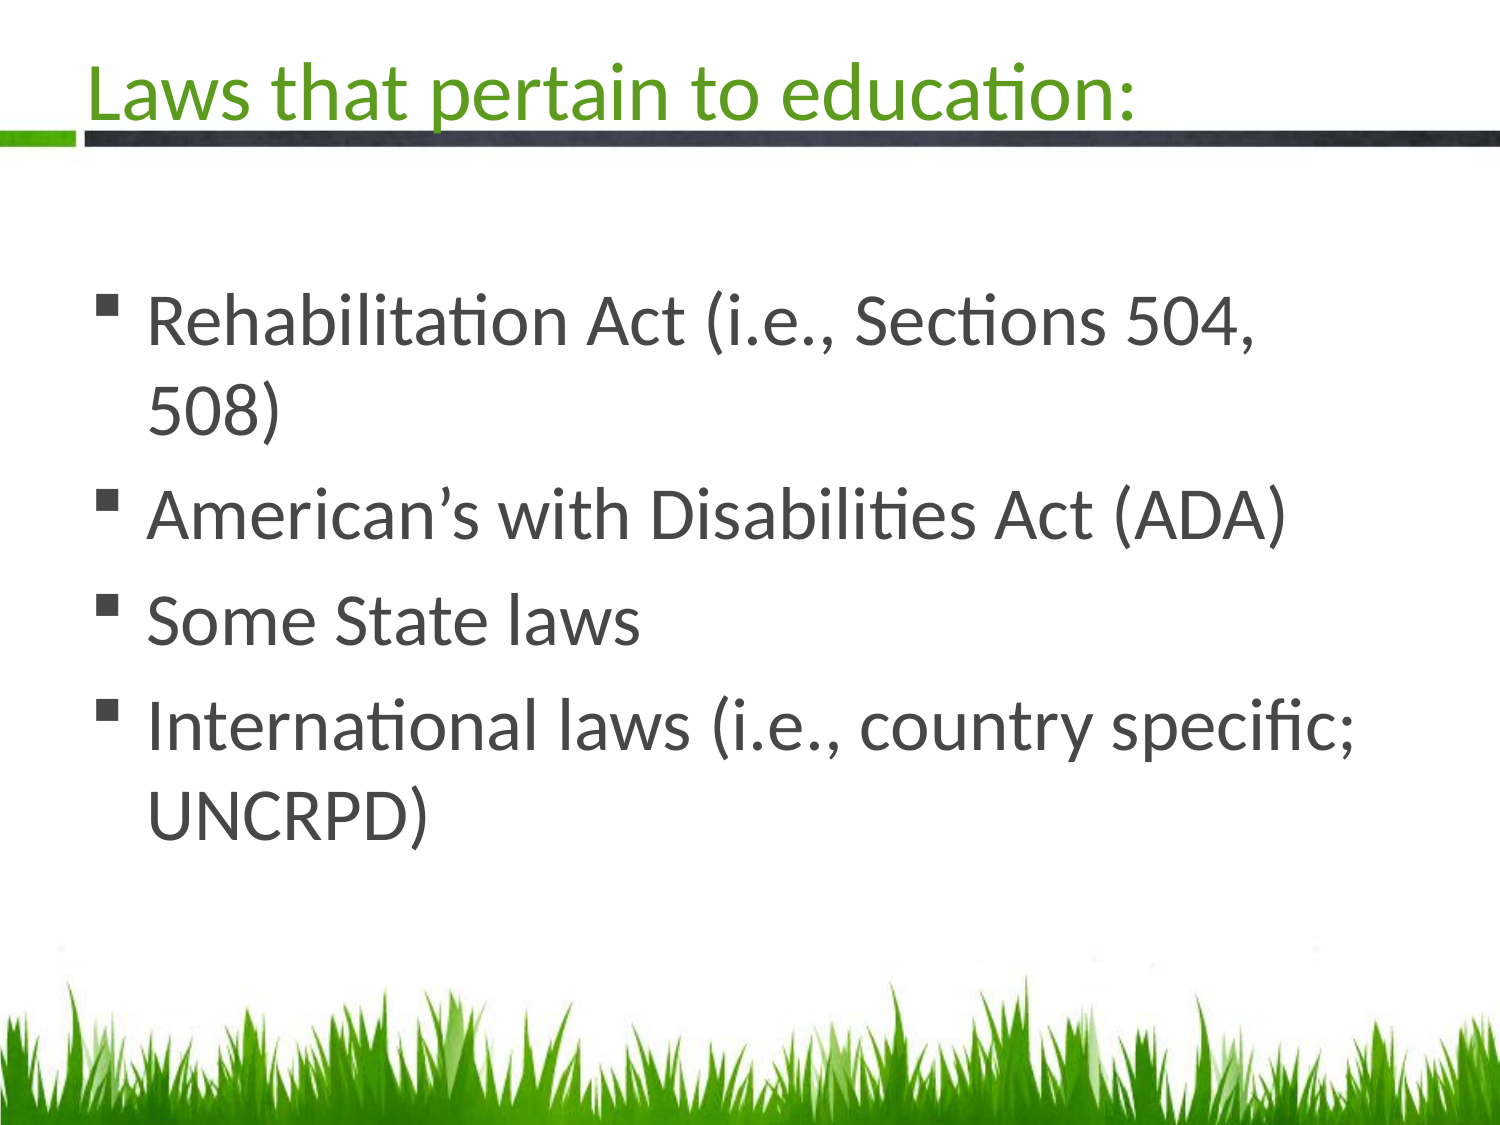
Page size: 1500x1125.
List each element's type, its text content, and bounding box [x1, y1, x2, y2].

title Laws that pertain to education: [71, 12, 1450, 263]
list Rehabilitation Act (i.e., Sections 504, 508) American’s with Disabilities Act (ADA) Some State laws International laws (i.e., country specific; UNCRPD) [75, 262, 1425, 1005]
picture [0, 0, 1500, 1125]
